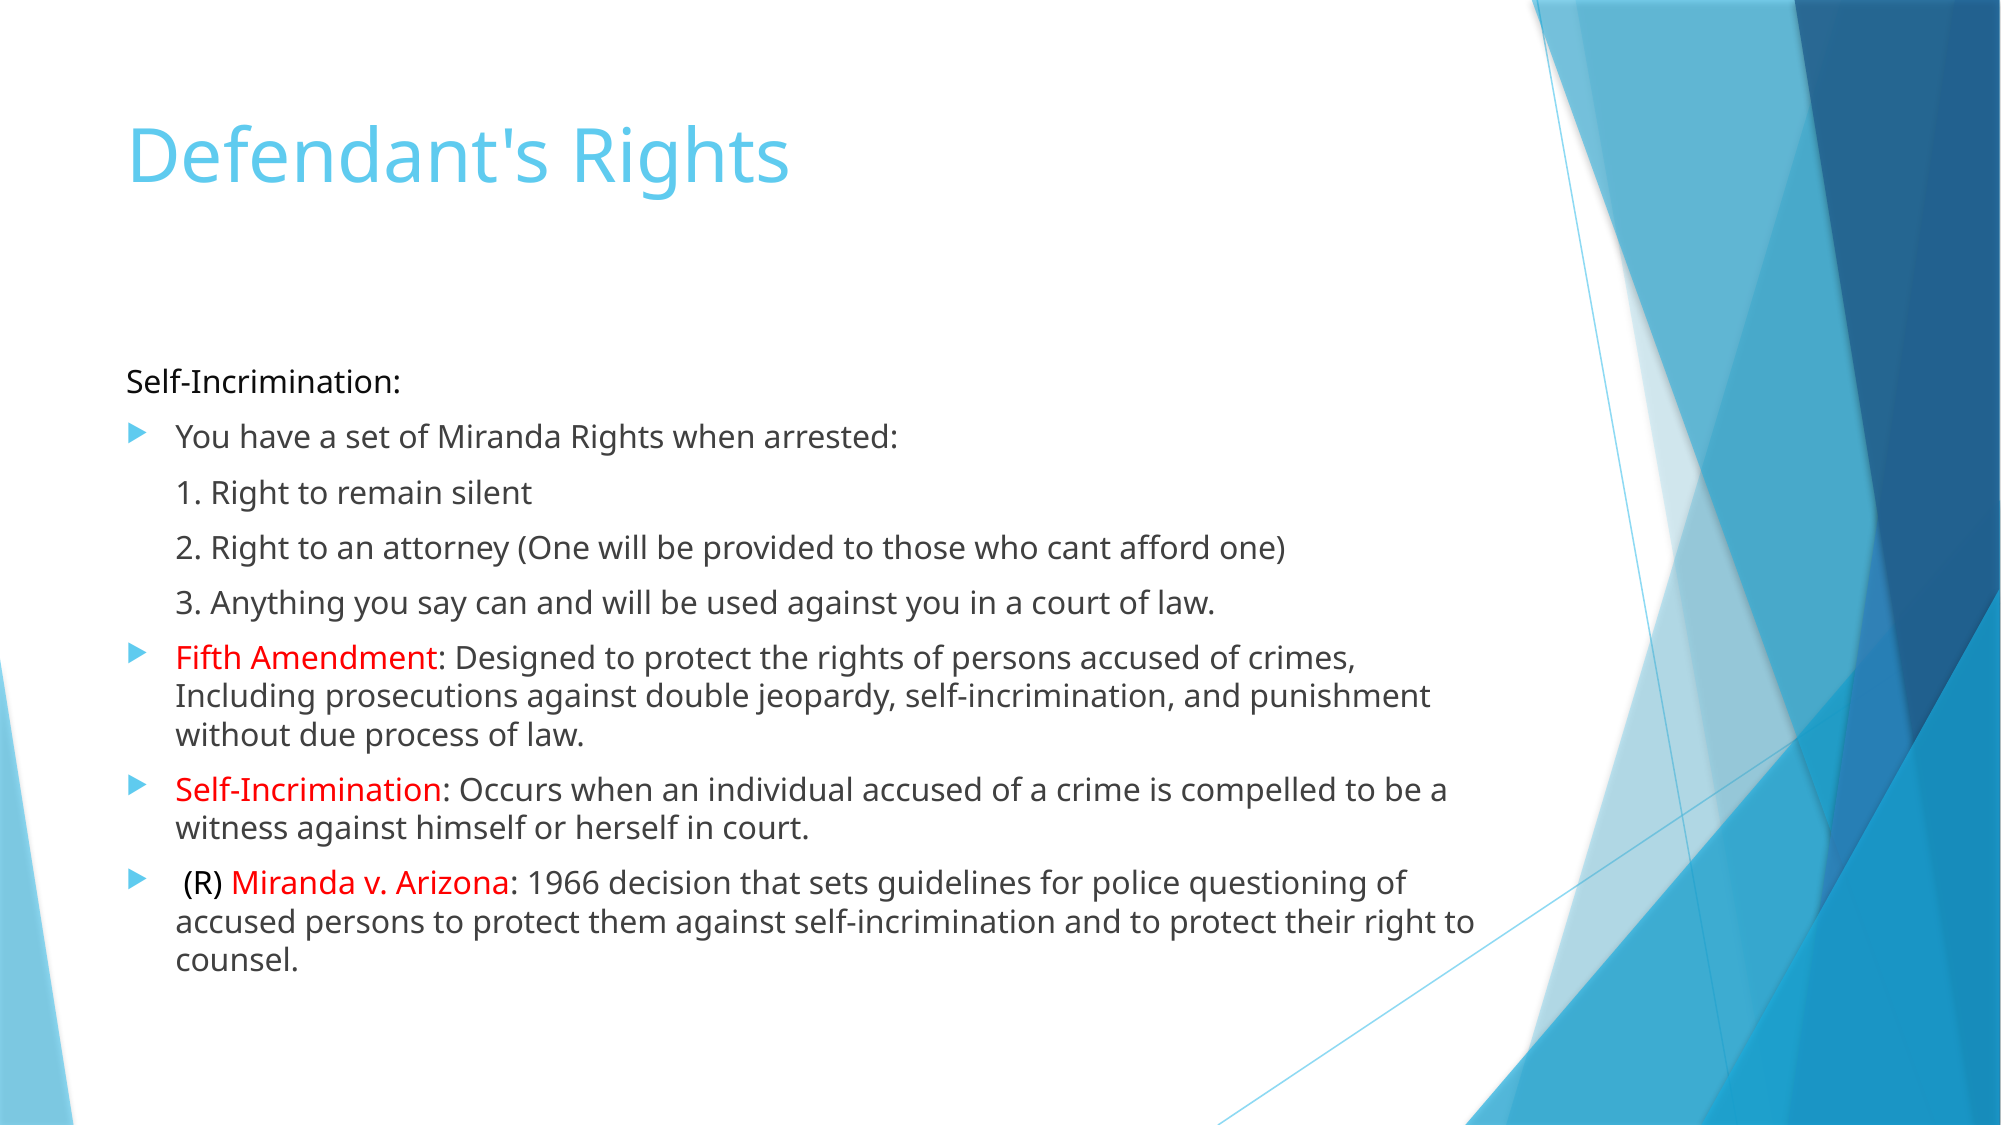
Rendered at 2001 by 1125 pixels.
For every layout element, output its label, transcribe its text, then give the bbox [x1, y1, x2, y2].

title Defendant's Rights [111, 99, 1522, 317]
list Self-Incrimination: You have a set of Miranda Rights when arrested: 1. Right to remain silent 2. Right to an attorney (One will be provided to those who cant afford one) 3. Anything you say can and will be used against you in a court of law. Fifth Amendment: Designed to protect the rights of persons accused of crimes, Including prosecutions against double jeopardy, self-incrimination, and punishment without due process of law. Self-Incrimination: Occurs when an individual accused of a crime is compelled to be a witness against himself or herself in court. (R) Miranda v. Arizona: 1966 decision that sets guidelines for police questioning of accused persons to protect them against self-incrimination and to protect their right to counsel. [111, 354, 1522, 992]
